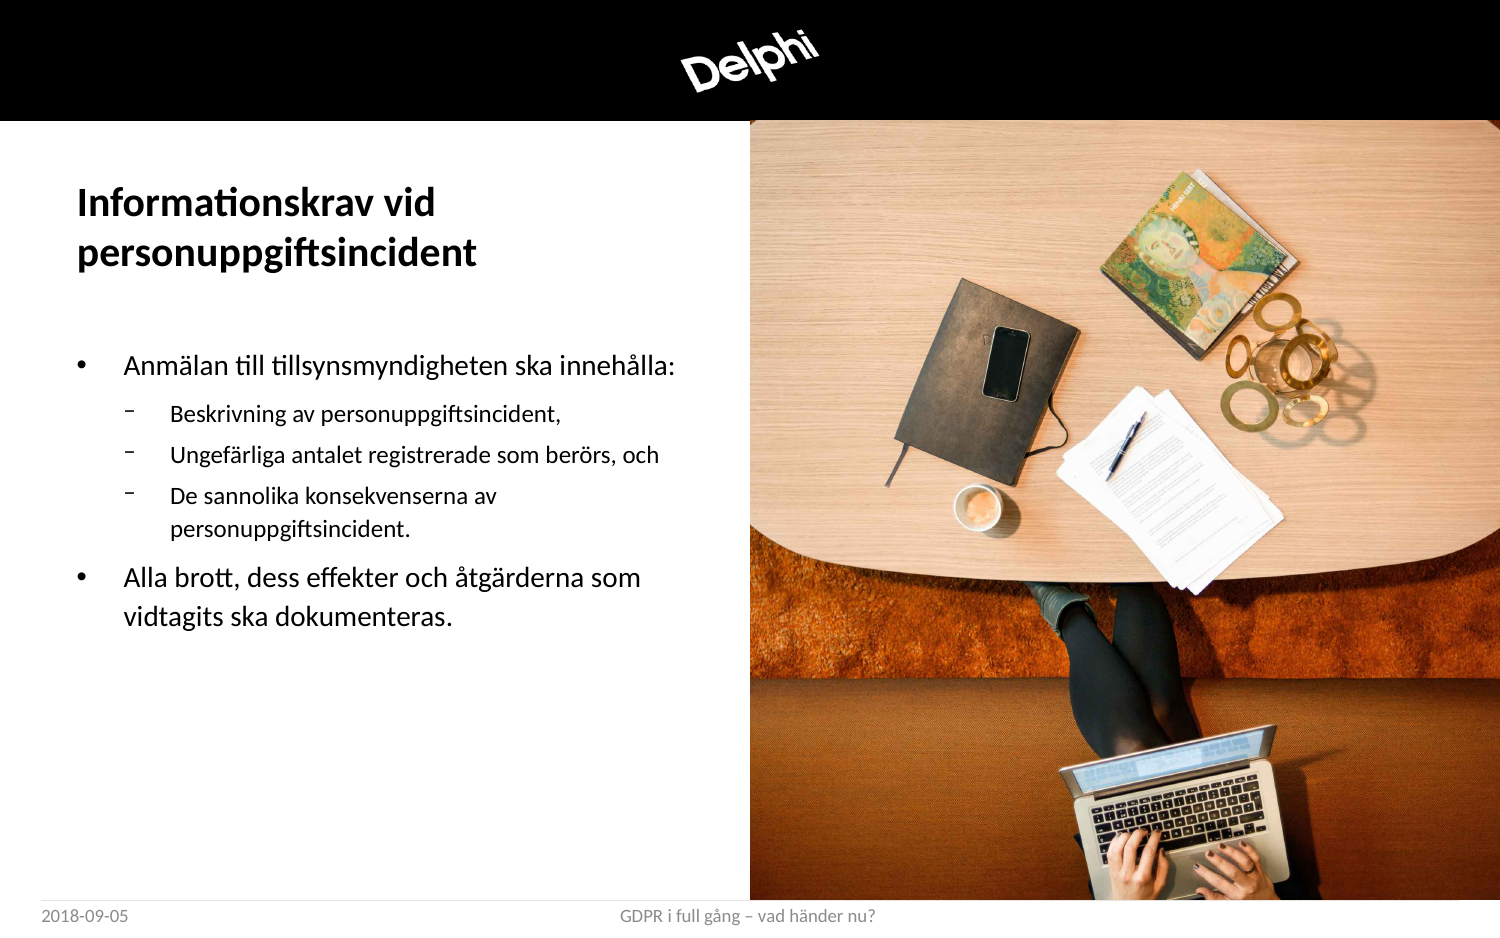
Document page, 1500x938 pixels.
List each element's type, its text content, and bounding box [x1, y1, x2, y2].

list Anmälan till tillsynsmyndigheten ska innehålla: Beskrivning av personuppgiftsincident, Ungefärliga antalet registrerade som berörs, och De sannolika konsekvenserna av personuppgiftsincident. Alla brott, dess effekter och åtgärderna som vidtagits ska dokumenteras. [76, 291, 691, 865]
footer GDPR i full gång – vad händer nu? [425, 900, 1075, 930]
picture [0, 0, 1500, 901]
title Informationskrav vid personuppgiftsincident [76, 143, 691, 276]
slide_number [41, 900, 425, 930]
